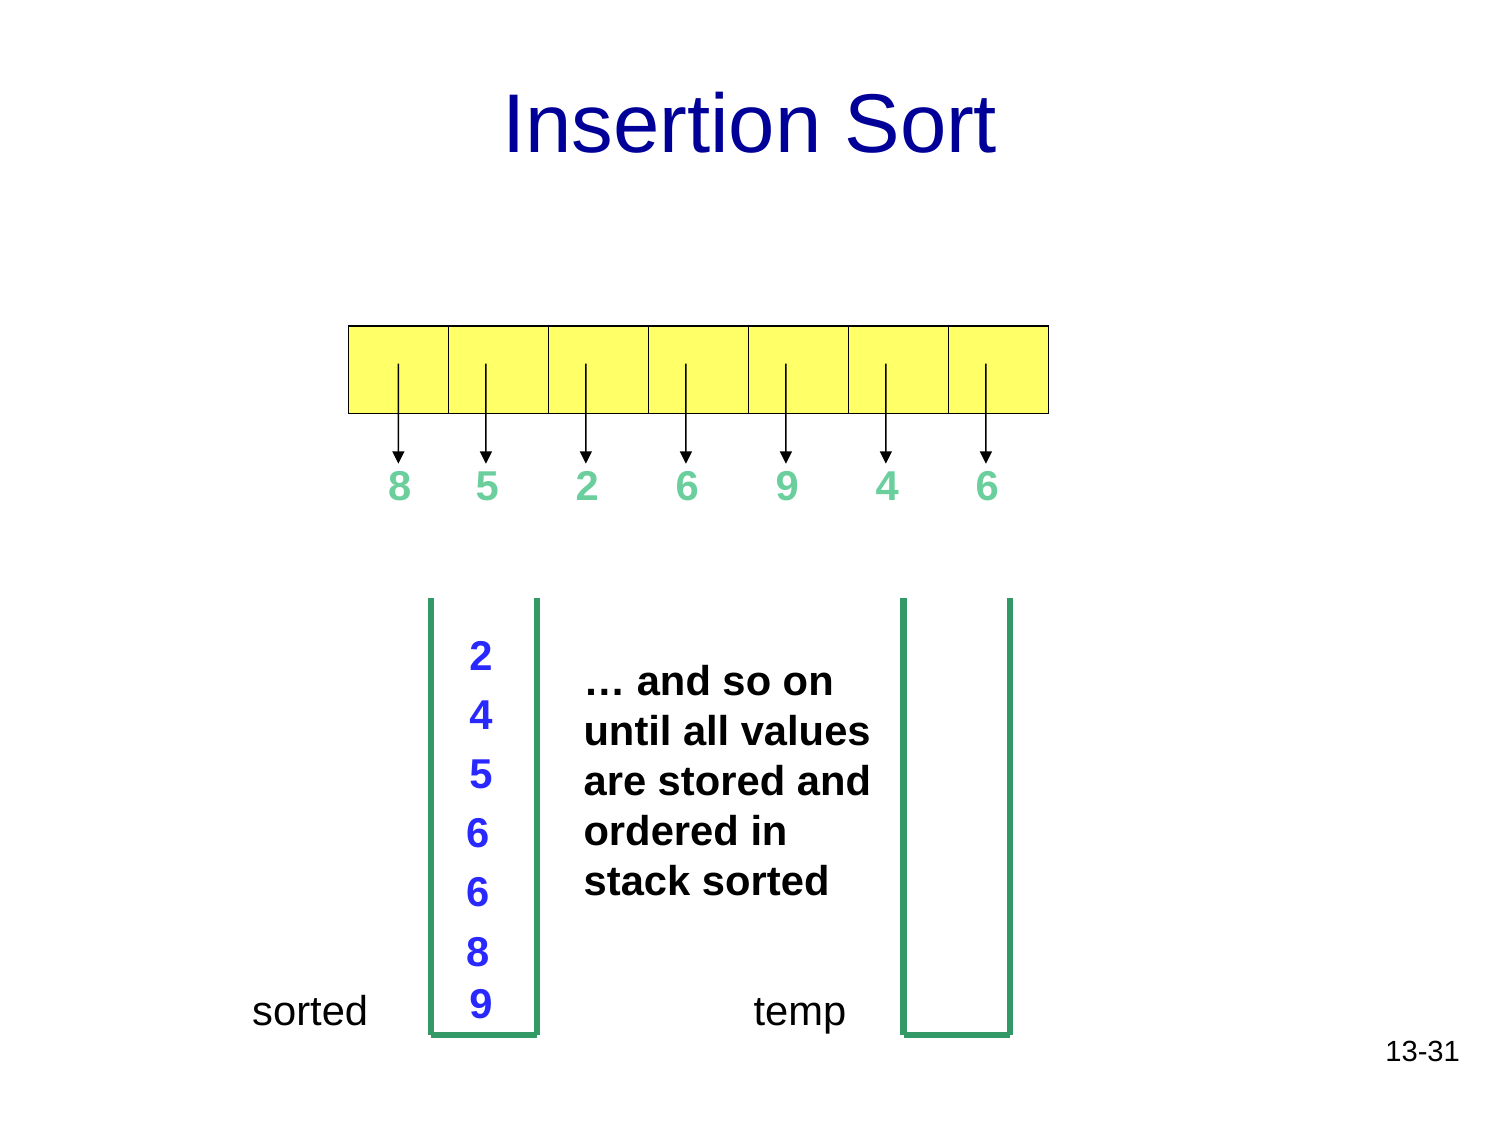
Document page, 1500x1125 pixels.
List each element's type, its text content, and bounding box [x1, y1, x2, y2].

text_box 8 [451, 923, 514, 982]
text_box 2 [454, 621, 518, 687]
text_box [649, 326, 749, 414]
text_box temp [738, 975, 862, 1041]
text_box 5 [454, 746, 518, 805]
text_box [979, 363, 993, 464]
text_box [579, 363, 593, 464]
text_box 2 [560, 451, 624, 516]
text_box … and so on until all values are stored and ordered in stack sorted [568, 646, 898, 912]
text_box [779, 363, 793, 464]
text_box [879, 363, 893, 464]
text_box [849, 326, 949, 414]
title Insertion Sort [112, 24, 1388, 213]
text_box [949, 326, 1049, 414]
text_box 4 [454, 687, 518, 746]
text_box 5 [460, 451, 524, 516]
text_box [548, 326, 649, 414]
text_box [448, 326, 548, 414]
text_box 9 [454, 969, 518, 1034]
text_box 6 [451, 798, 514, 857]
text_box 6 [960, 451, 1024, 516]
text_box [479, 363, 493, 464]
text_box [679, 363, 693, 464]
text_box [348, 326, 448, 414]
text_box sorted [237, 975, 384, 1041]
text_box [392, 363, 405, 464]
text_box [749, 326, 849, 414]
text_box 6 [451, 857, 514, 923]
text_box 8 [373, 451, 436, 516]
text_box 9 [760, 451, 824, 516]
slide_number 13-31 [1162, 1024, 1476, 1101]
text_box 6 [660, 451, 724, 516]
text_box 4 [860, 451, 924, 516]
